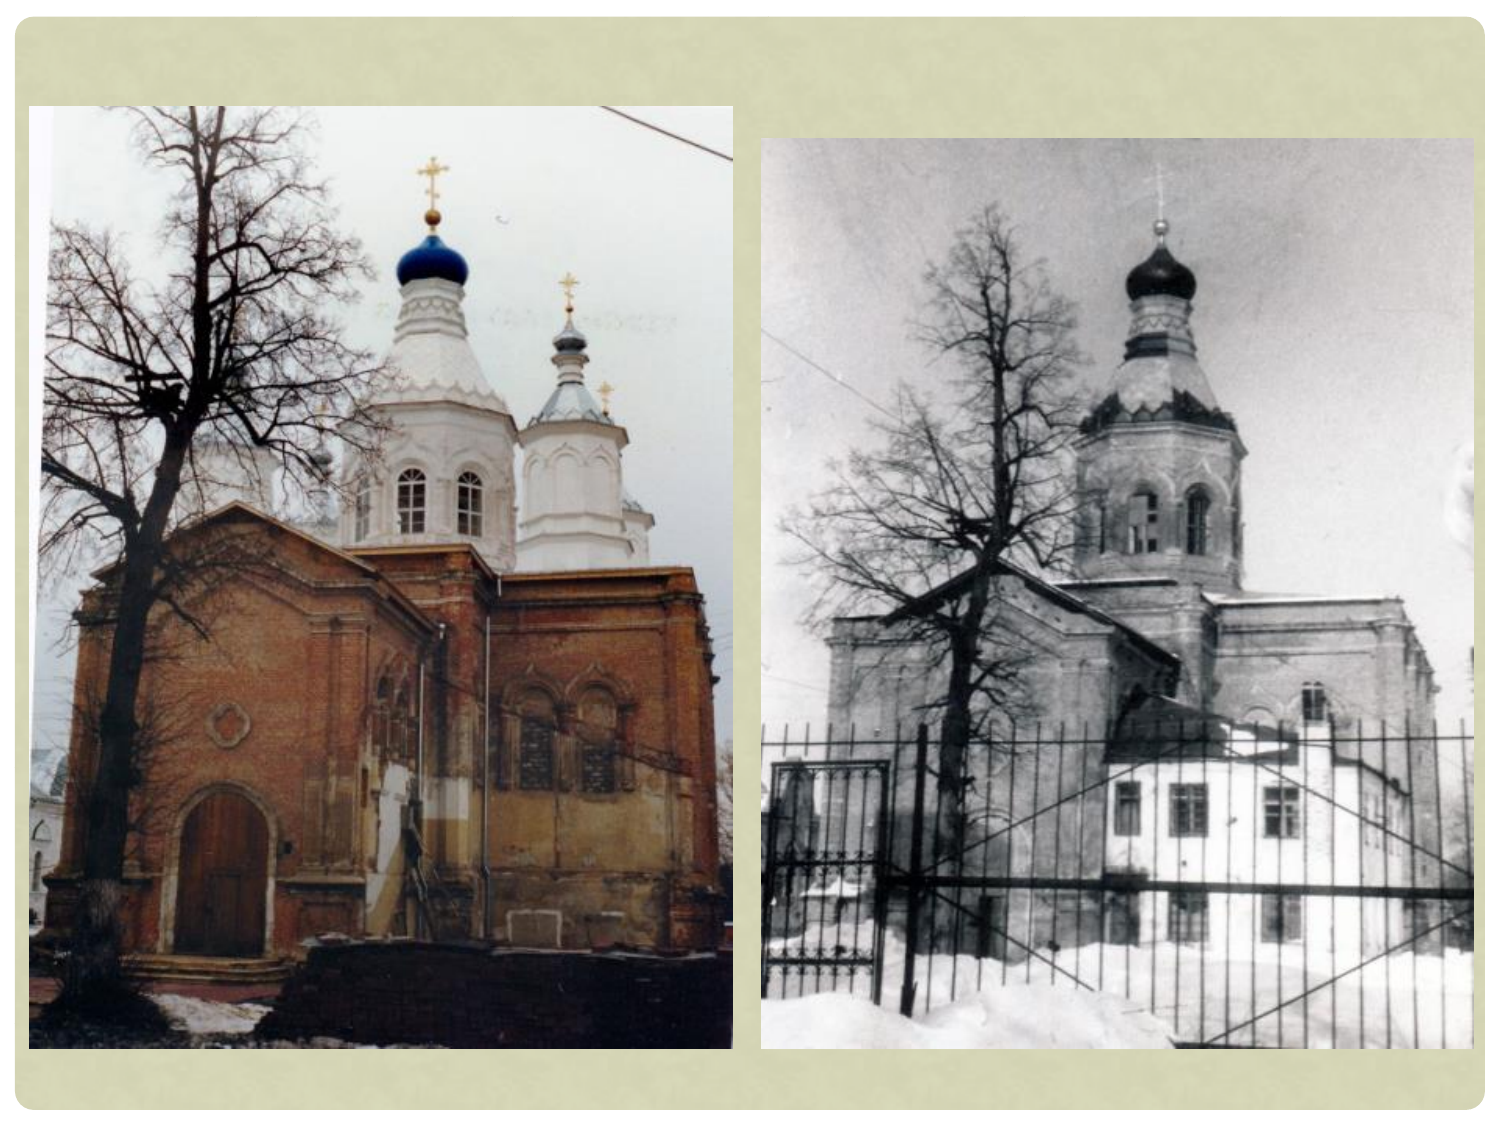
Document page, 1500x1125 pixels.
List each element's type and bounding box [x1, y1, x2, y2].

picture [761, 138, 1474, 1049]
picture [29, 105, 734, 1049]
